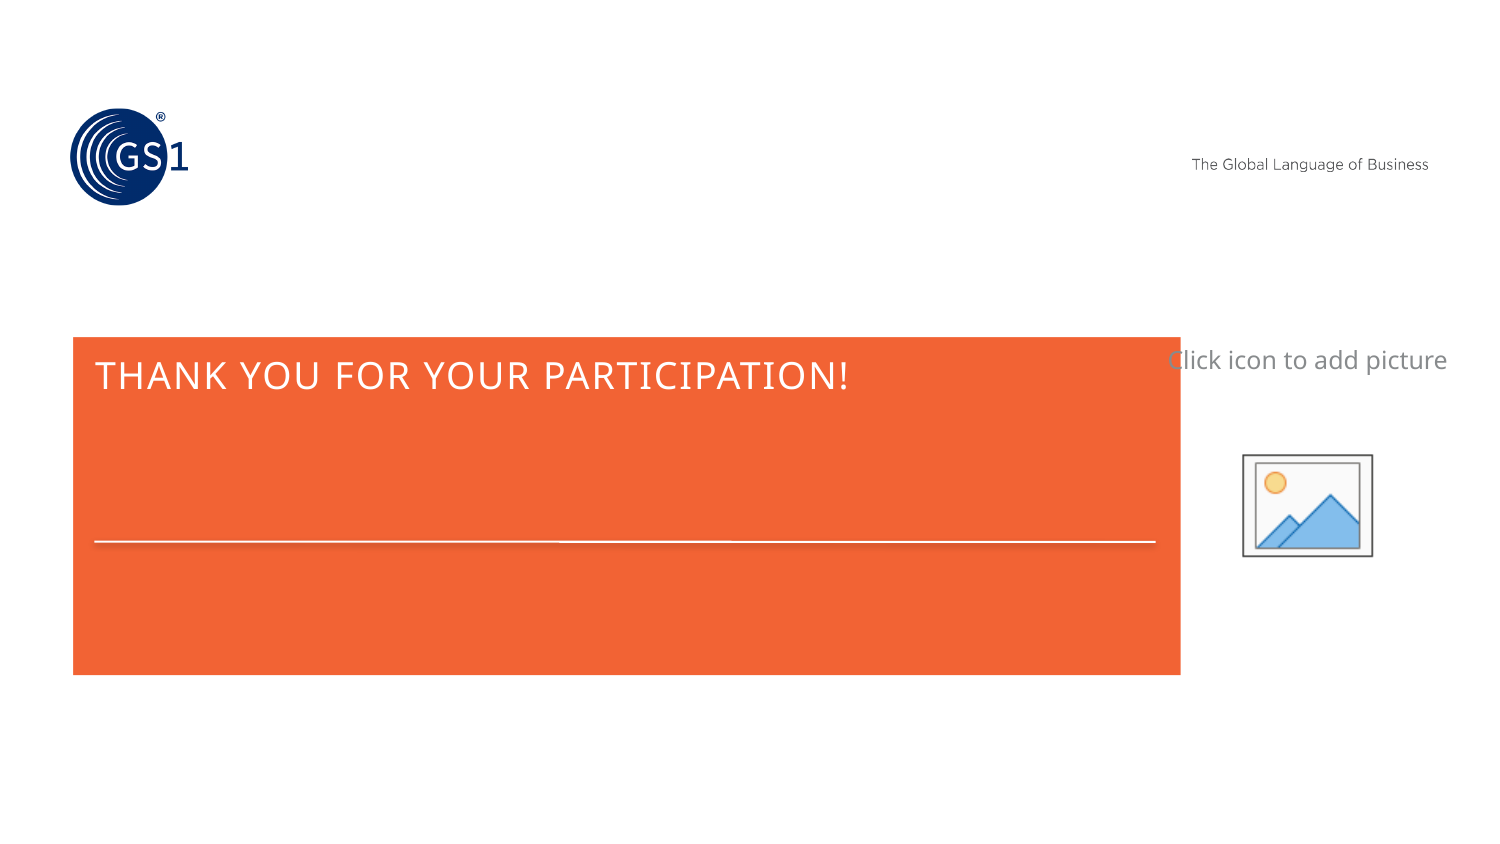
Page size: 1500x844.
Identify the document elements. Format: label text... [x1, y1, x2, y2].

picture [0, 0, 1500, 844]
title THANK YOU FOR YOUR PARTICIPATION! [94, 352, 1157, 442]
